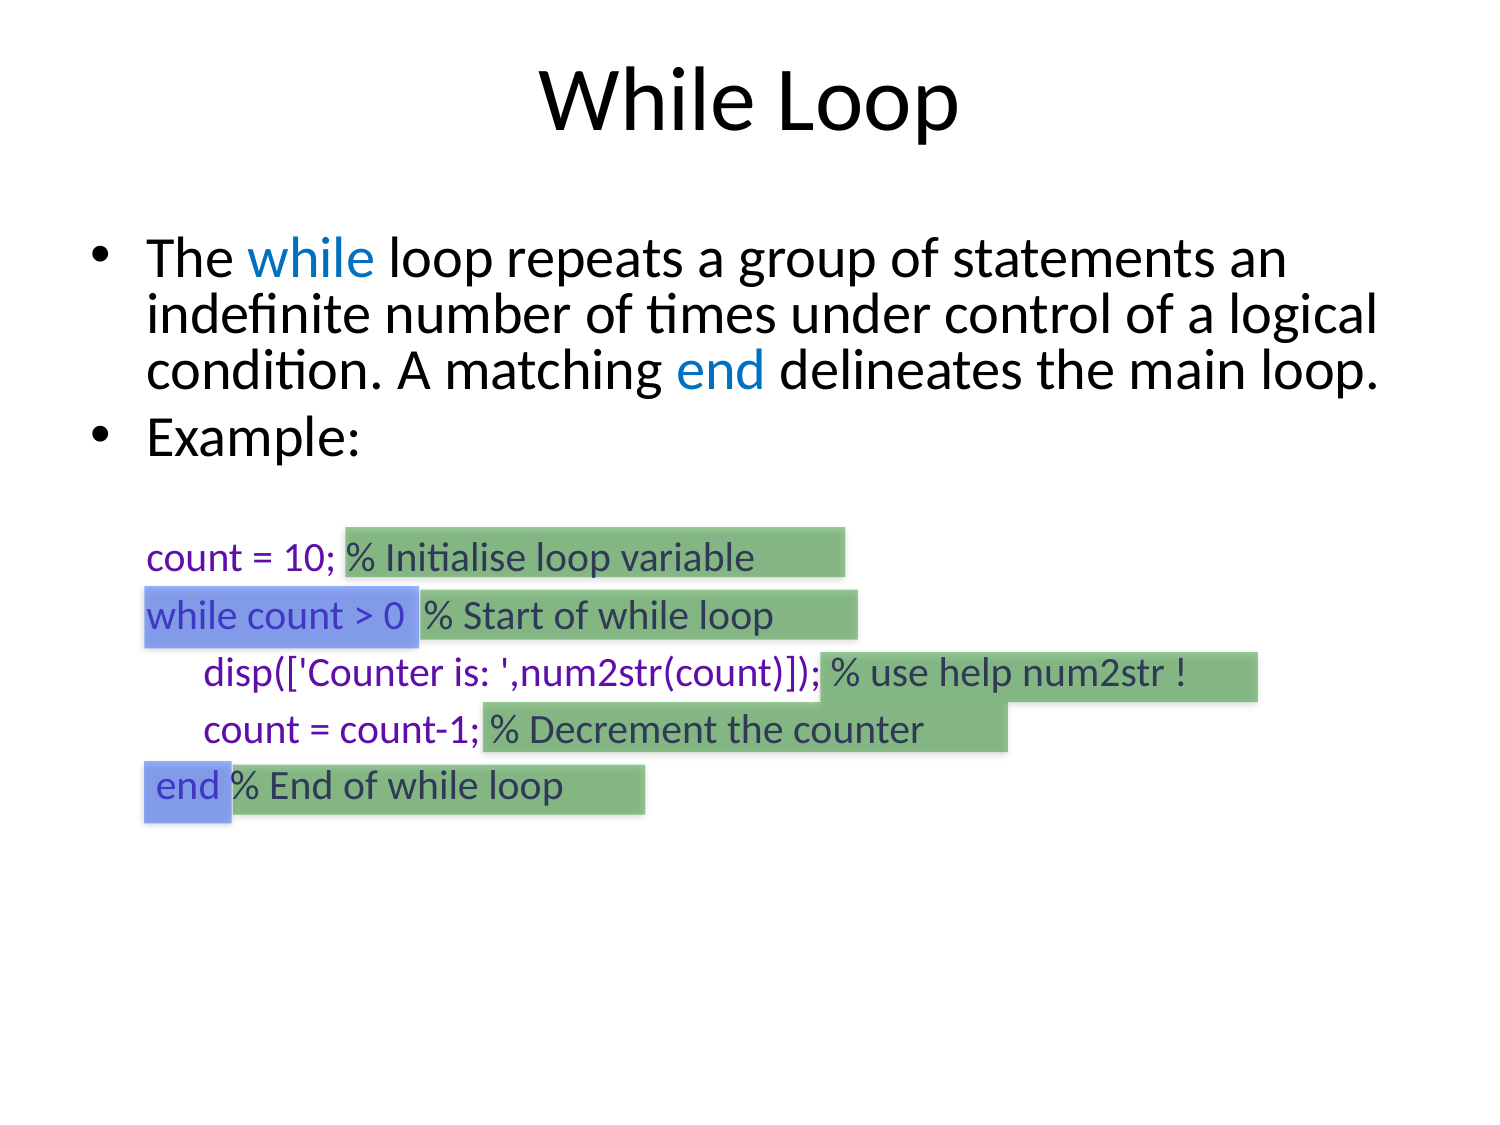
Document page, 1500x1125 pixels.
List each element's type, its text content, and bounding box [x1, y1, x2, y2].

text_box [232, 526, 1259, 815]
list The while loop repeats a group of statements an indefinite number of times under control of a logical condition. A matching end delineates the main loop. Example: count = 10; % Initialise loop variable while count > 0 % Start of while loop disp(['Counter is: ',num2str(count)]); % use help num2str ! count = count-1; % Decrement the counter end % End of while loop [75, 224, 1425, 1125]
title While Loop [75, 0, 1425, 188]
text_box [144, 585, 420, 824]
